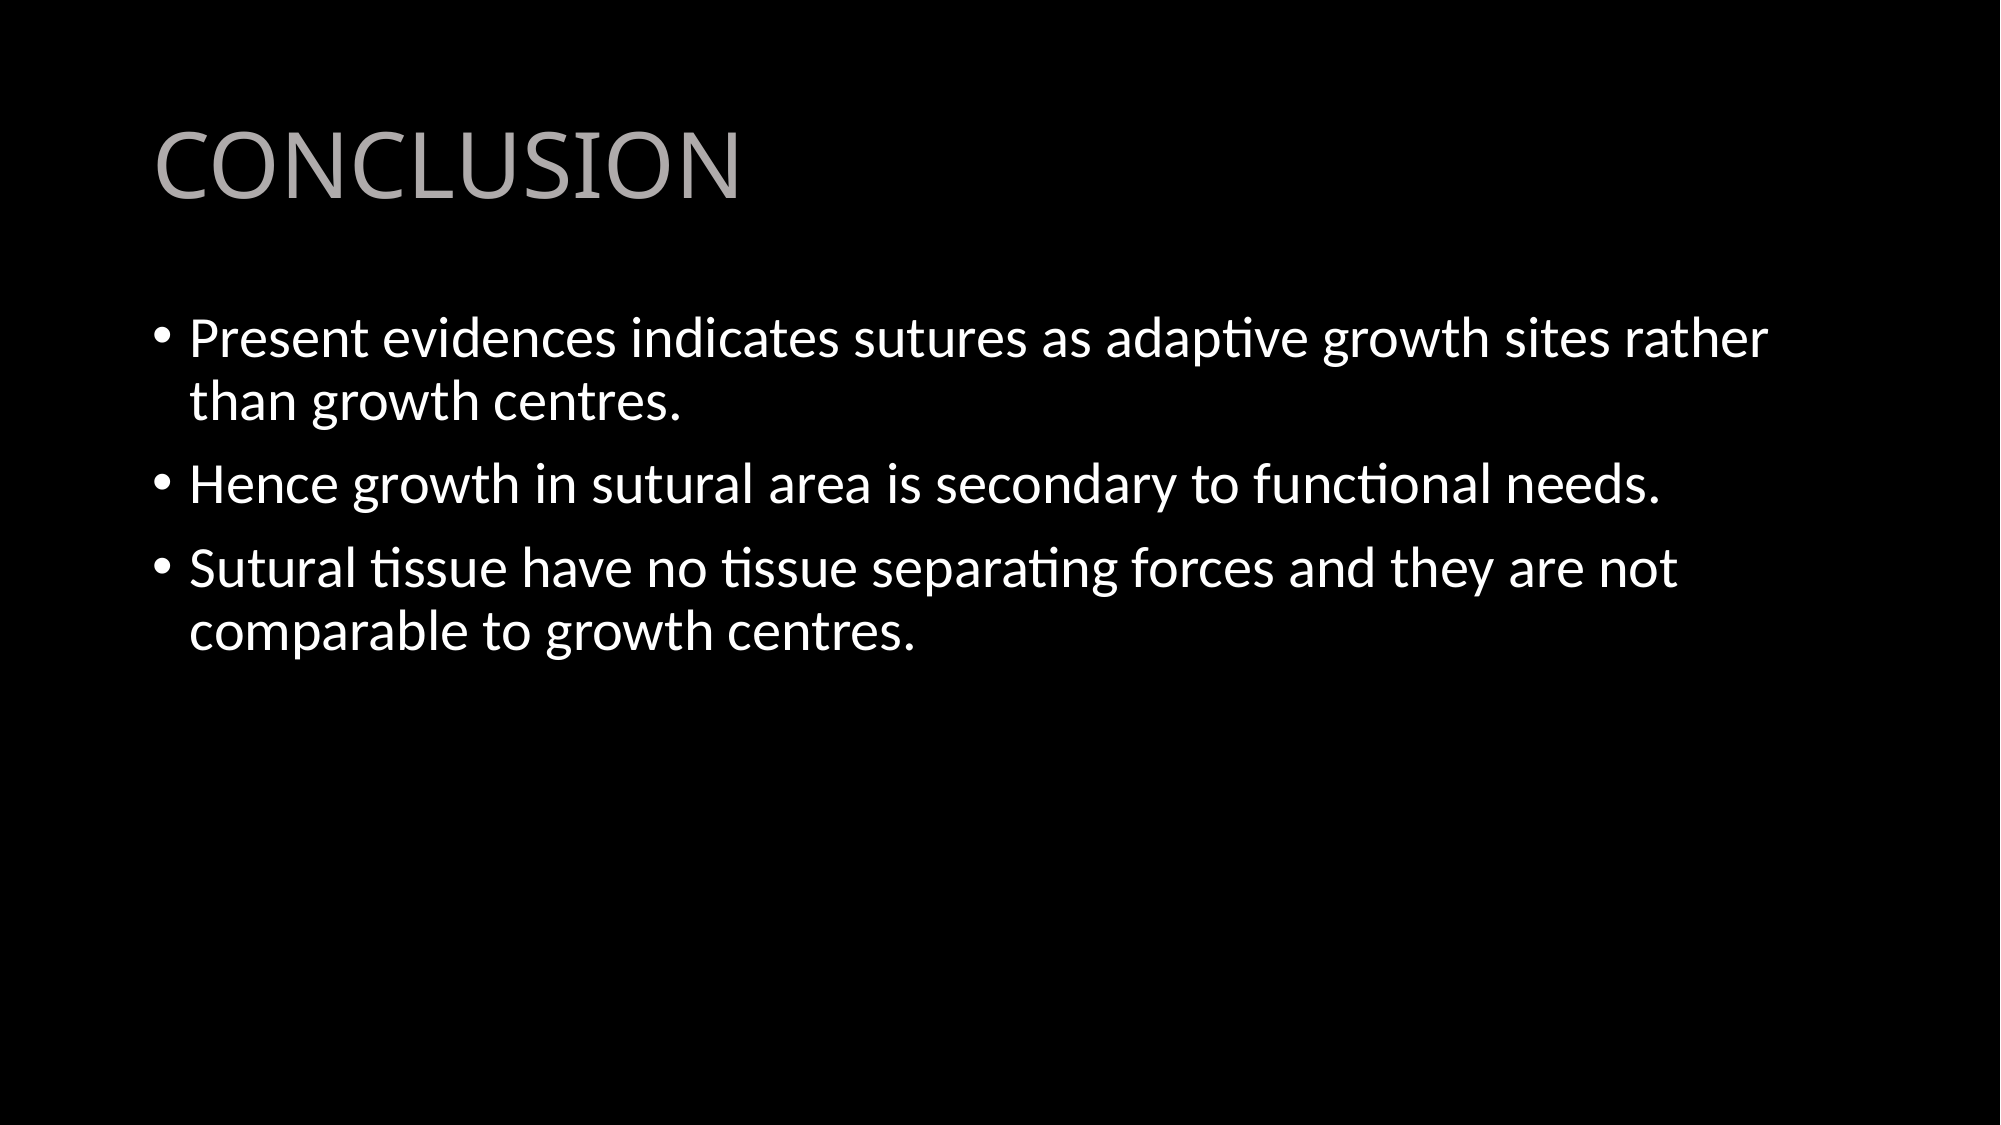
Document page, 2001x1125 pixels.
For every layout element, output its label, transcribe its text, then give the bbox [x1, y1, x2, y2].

list Present evidences indicates sutures as adaptive growth sites rather than growth centres. Hence growth in sutural area is secondary to functional needs. Sutural tissue have no tissue separating forces and they are not comparable to growth centres. [137, 299, 1863, 1014]
title CONCLUSION [137, 59, 1863, 278]
